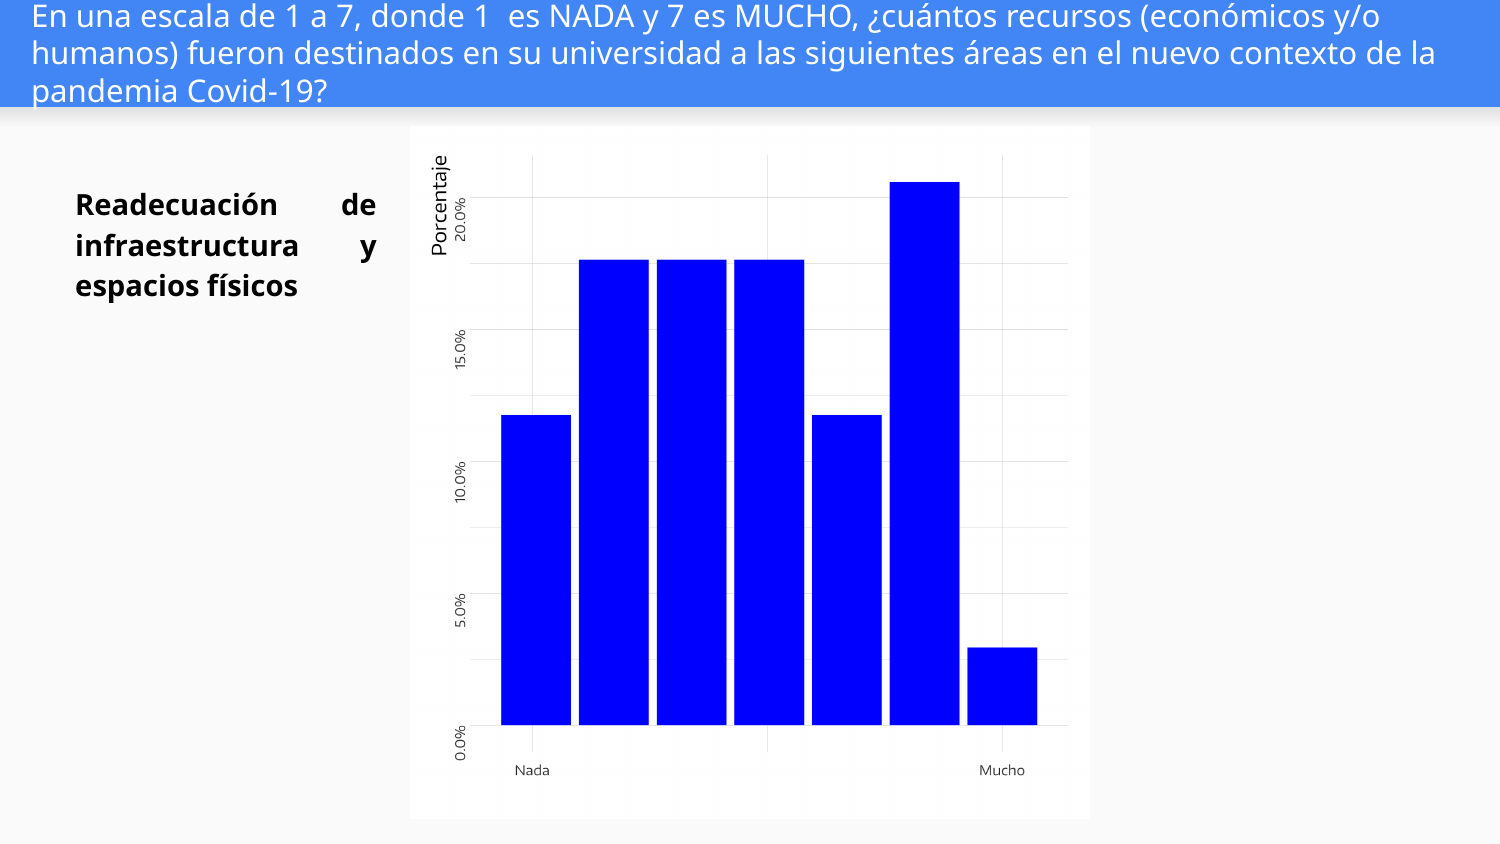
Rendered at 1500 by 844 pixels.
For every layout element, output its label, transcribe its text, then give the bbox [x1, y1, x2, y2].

text_box Readecuación de infraestructura y espacios físicos [60, 166, 392, 275]
title En una escala de 1 a 7, donde 1 es NADA y 7 es MUCHO, ¿cuántos recursos (económicos y/o humanos) fueron destinados en su universidad a las siguientes áreas en el nuevo contexto de la pandemia Covid-19? [16, 2, 1464, 102]
picture [409, 126, 1091, 819]
